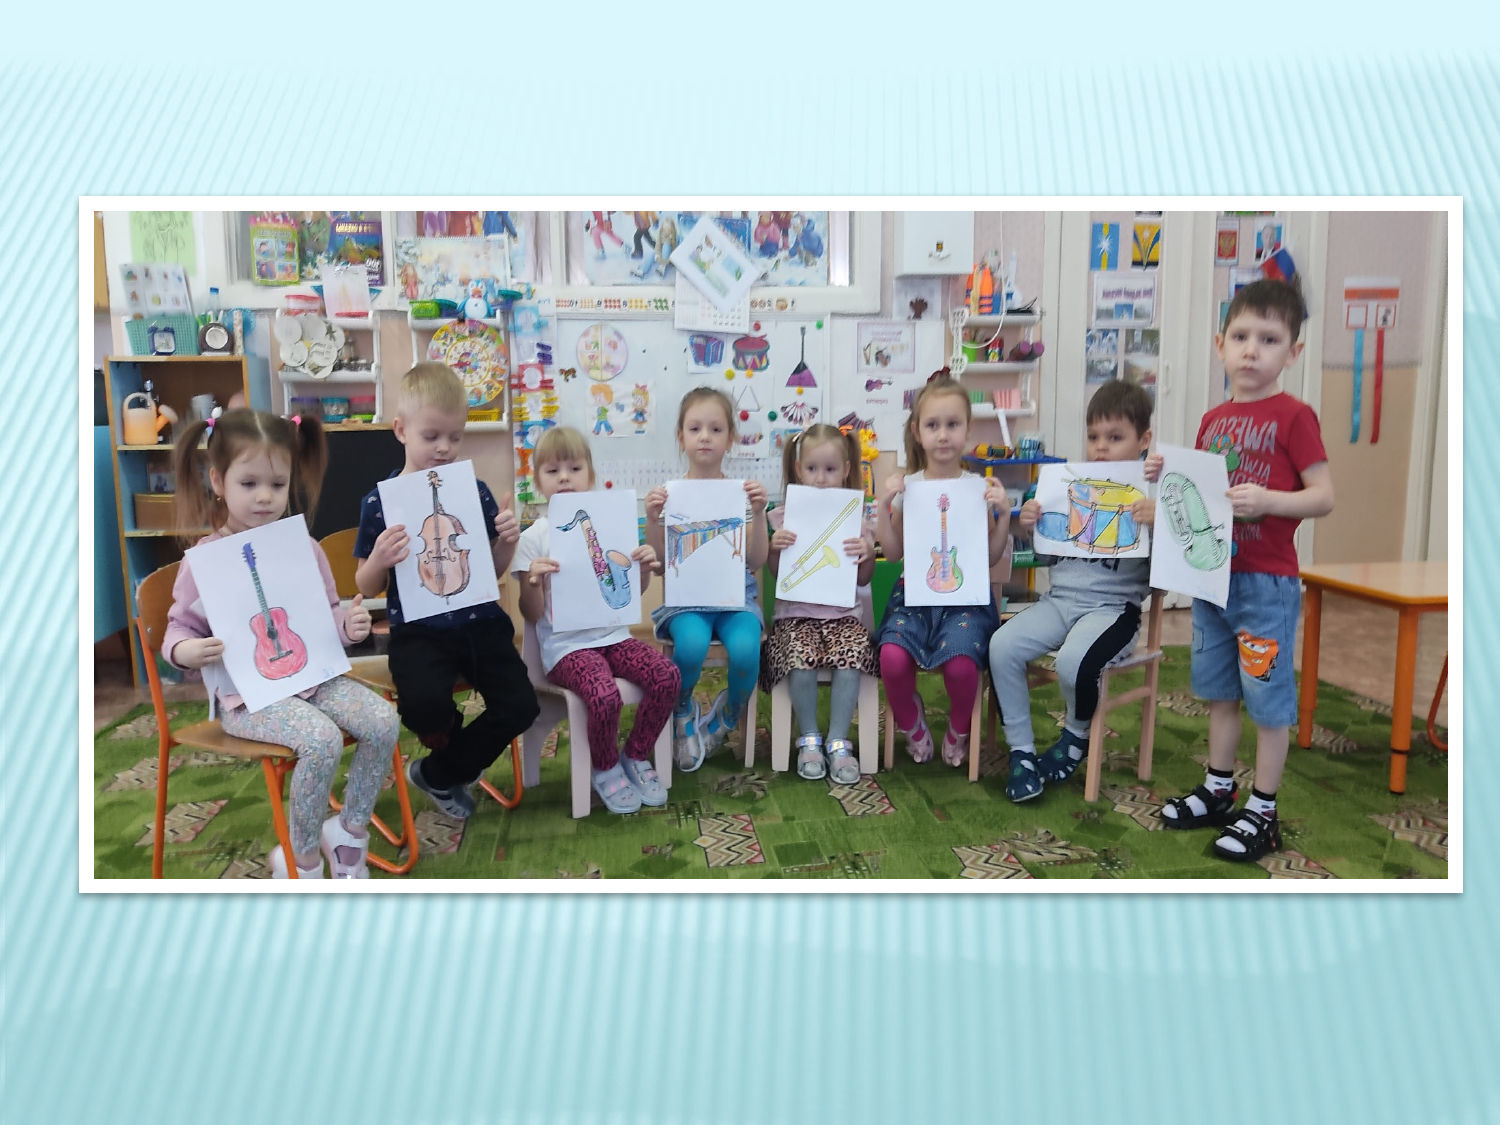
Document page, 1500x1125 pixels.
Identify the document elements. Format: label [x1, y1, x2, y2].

picture [93, 210, 1449, 880]
